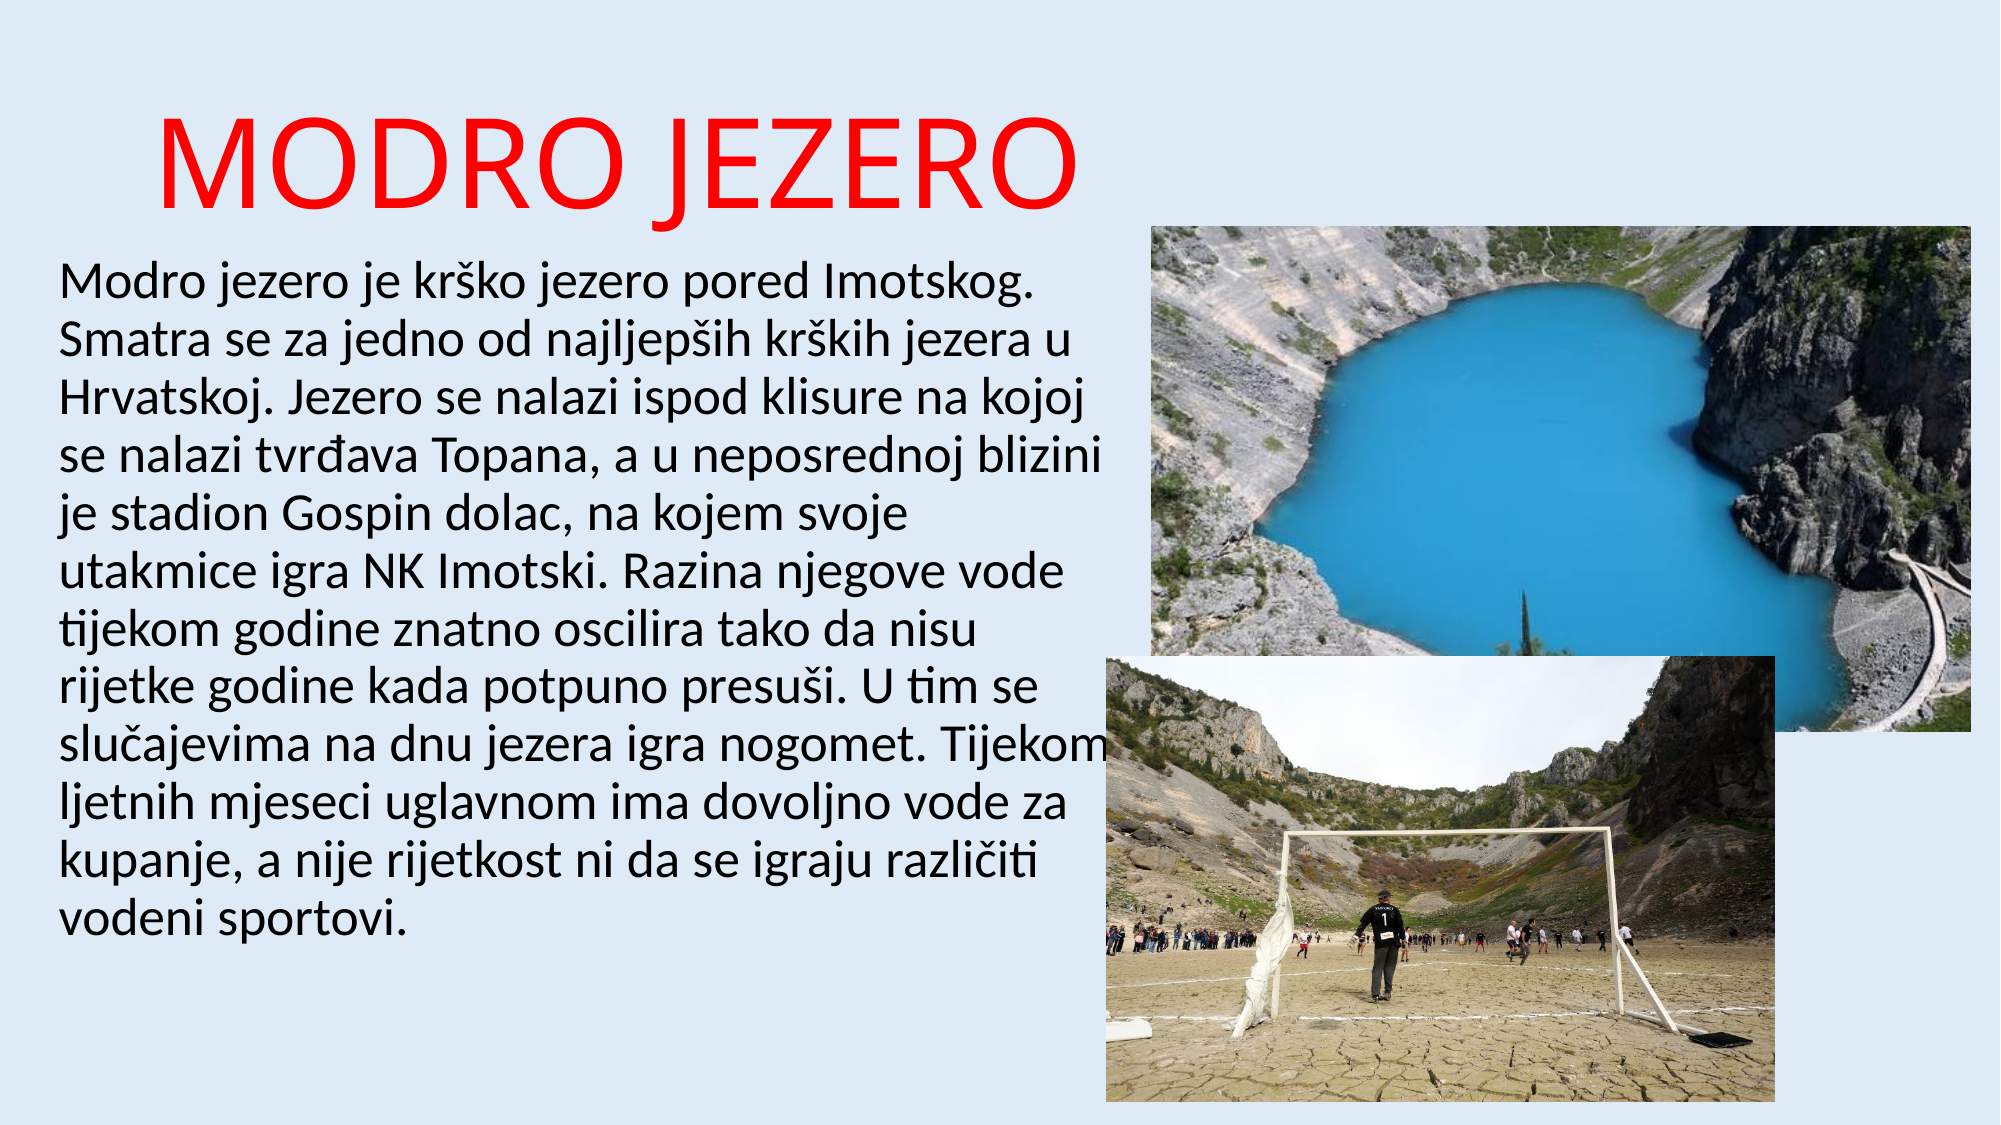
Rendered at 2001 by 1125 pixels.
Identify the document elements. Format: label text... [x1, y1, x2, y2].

list Modro jezero je krško jezero pored Imotskog. Smatra se za jedno od najljepših krških jezera u Hrvatskoj. Jezero se nalazi ispod klisure na kojoj se nalazi tvrđava Topana, a u neposrednoj blizini je stadion Gospin dolac, na kojem svoje utakmice igra NK Imotski. Razina njegove vode tijekom godine znatno oscilira tako da nisu rijetke godine kada potpuno presuši. U tim se slučajevima na dnu jezera igra nogomet. Tijekom ljetnih mjeseci uglavnom ima dovoljno vode za kupanje, a nije rijetkost ni da se igraju različiti vodeni sportovi. [43, 245, 1129, 960]
picture [1106, 226, 1971, 1102]
title MODRO JEZERO [137, 59, 1863, 278]
